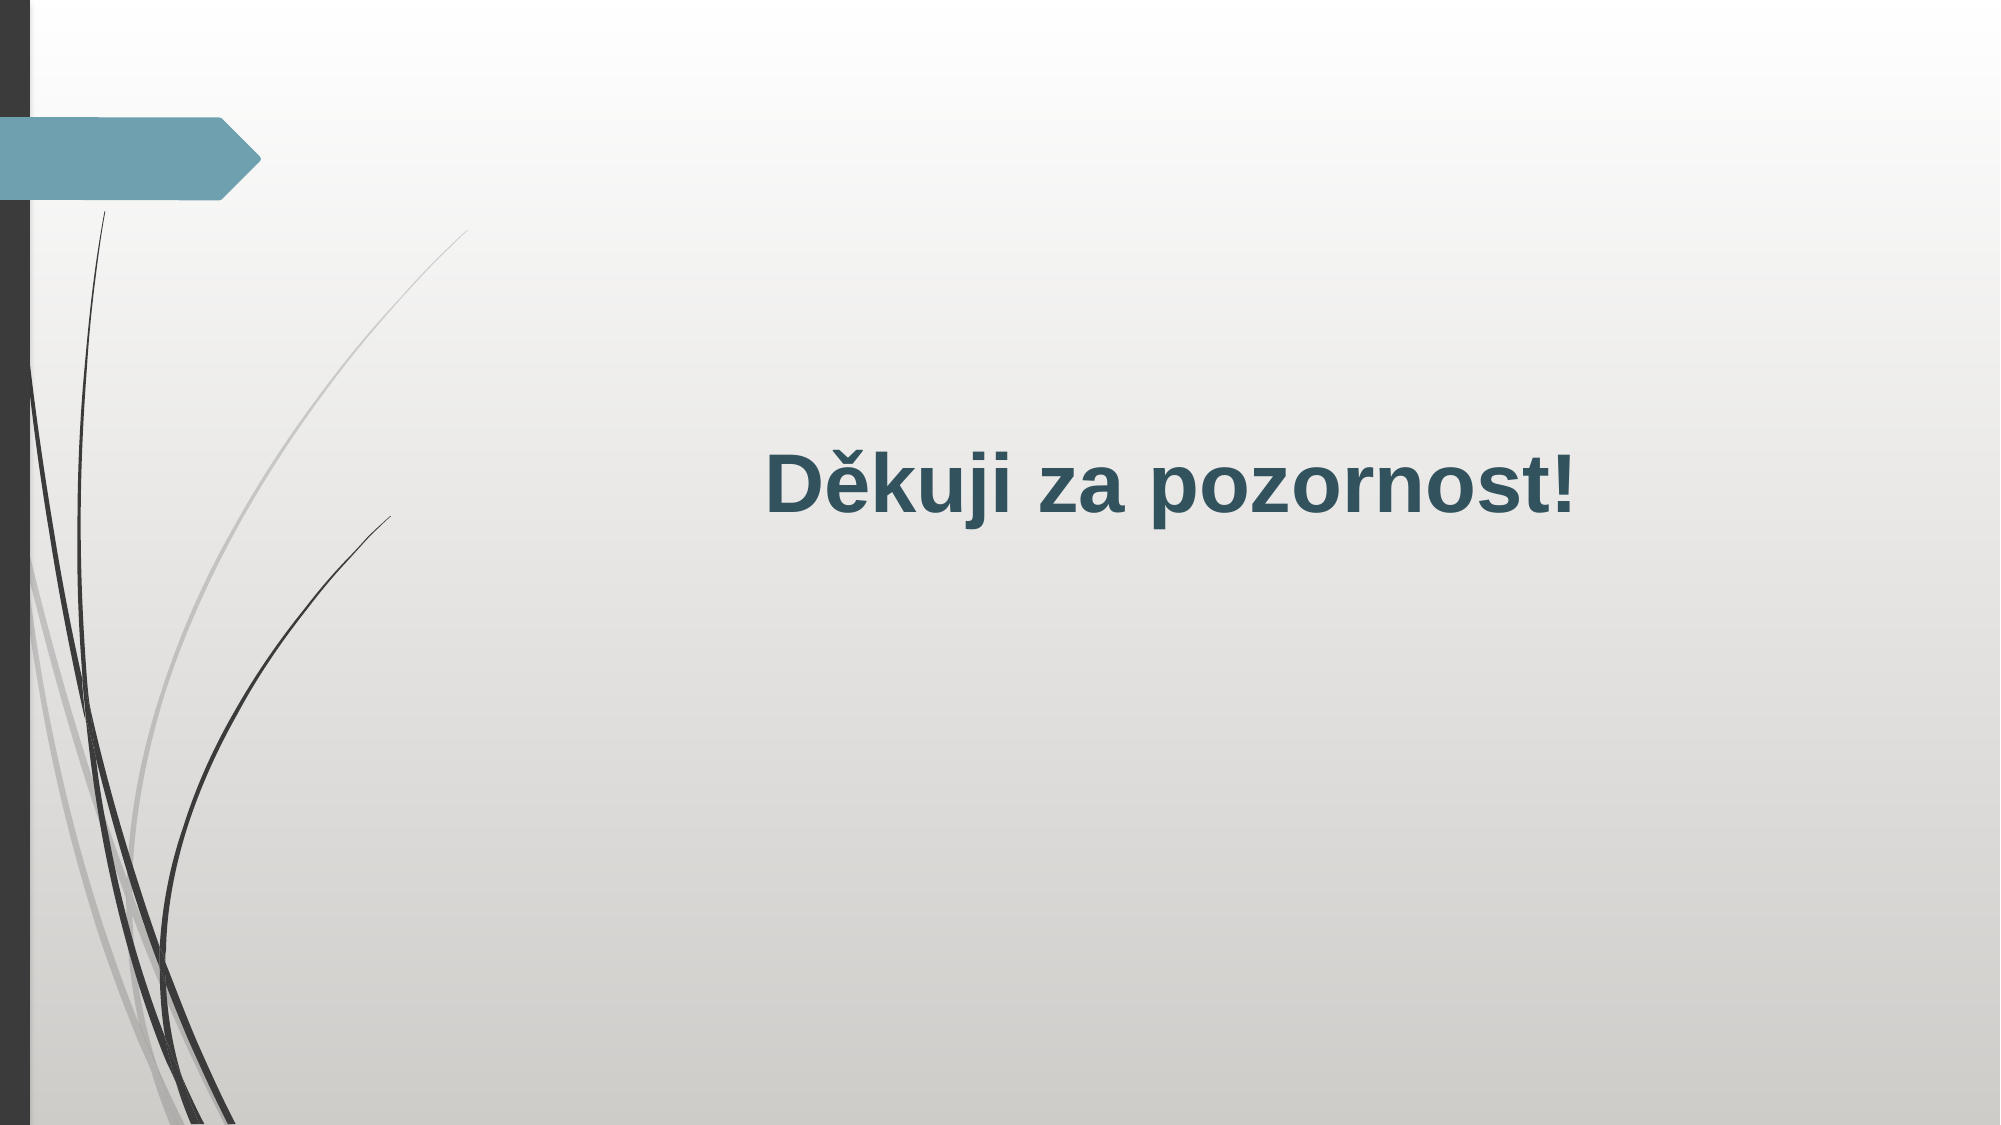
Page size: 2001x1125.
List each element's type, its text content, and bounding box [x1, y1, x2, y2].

title Děkuji za pozornost! [440, 421, 1903, 632]
